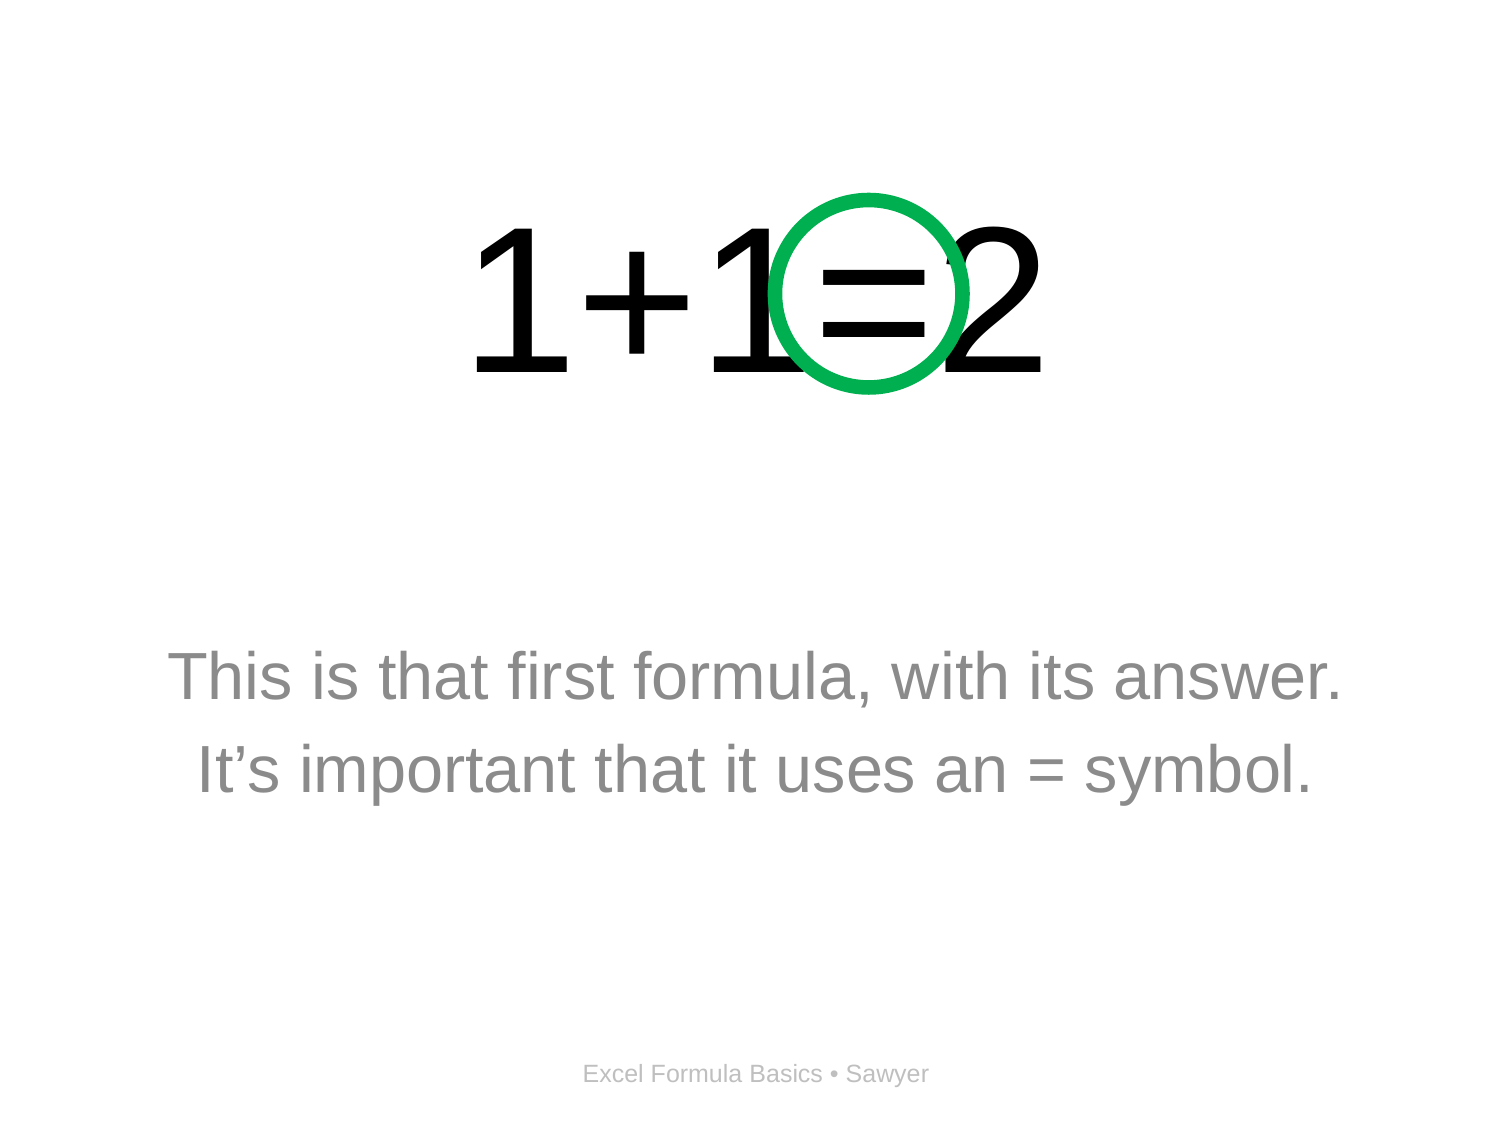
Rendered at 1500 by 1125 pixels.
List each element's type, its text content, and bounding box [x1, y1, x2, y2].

text_box [772, 197, 965, 390]
subtitle This is that first formula, with its answer. It’s important that it uses an = symbol. [75, 624, 1438, 1038]
title 1+1=2 [75, 50, 1438, 591]
